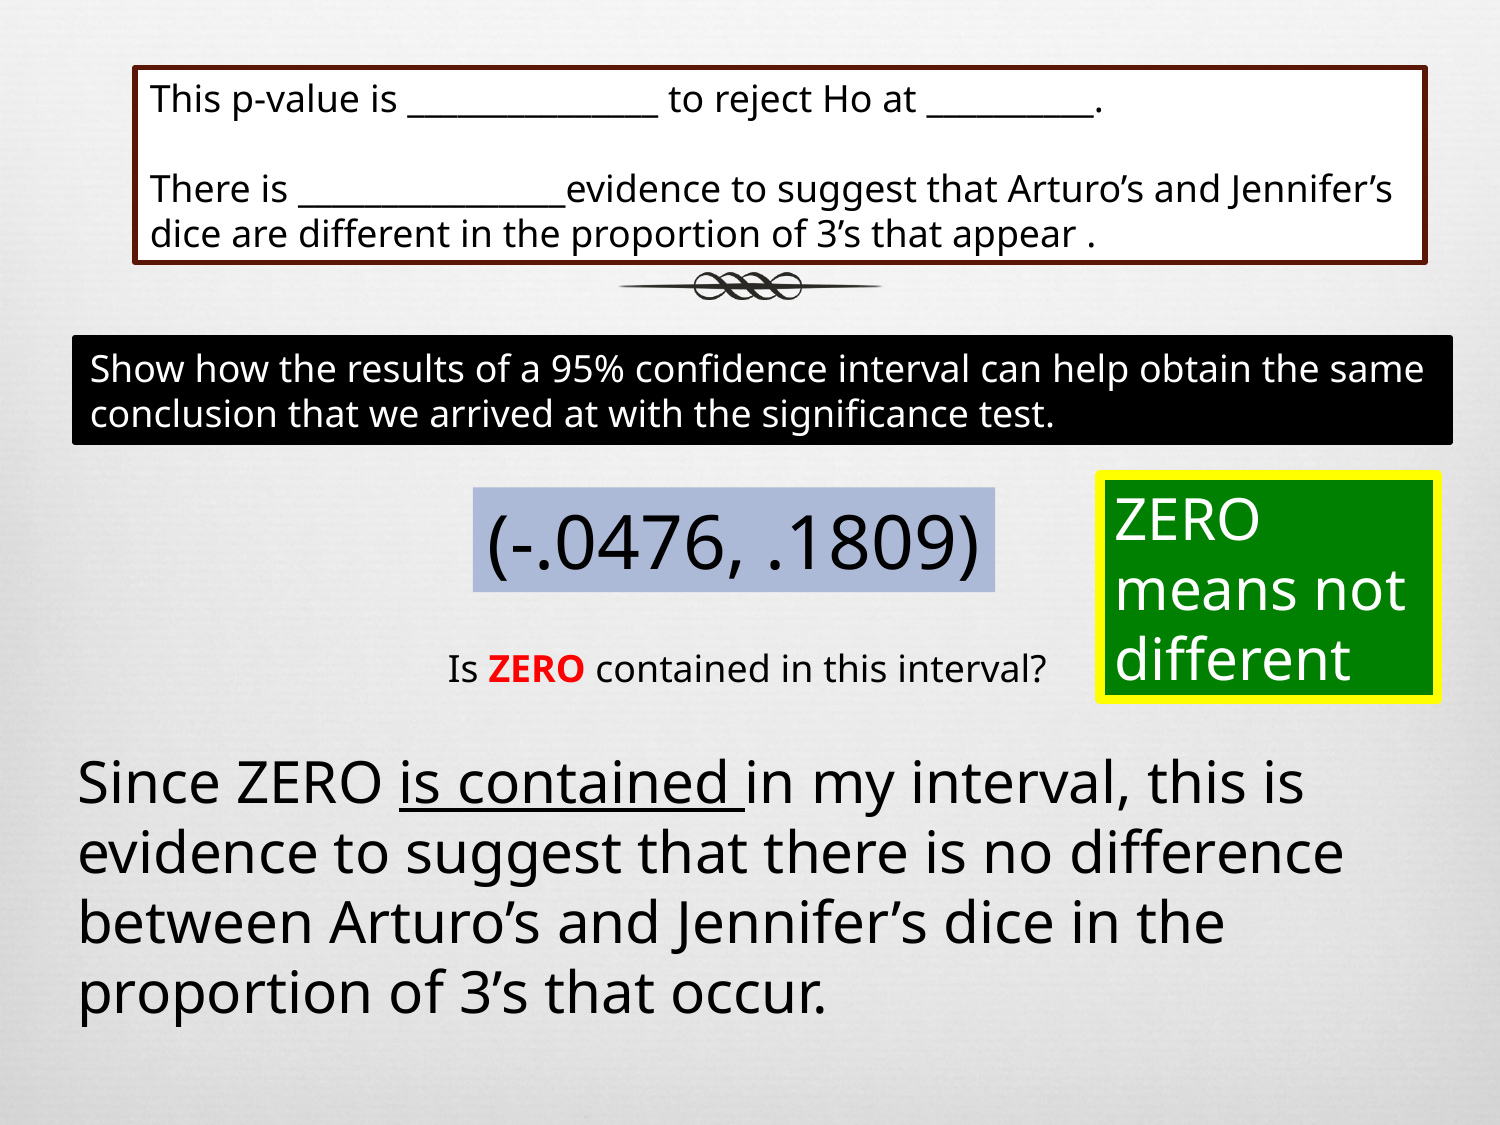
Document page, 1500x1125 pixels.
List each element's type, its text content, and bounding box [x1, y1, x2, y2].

text_box This p-value is _______________ to reject Ho at __________. There is ________________evidence to suggest that Arturo’s and Jennifer’s dice are different in the proportion of 3’s that appear . [132, 65, 1428, 265]
text_box Show how the results of a 95% confidence interval can help obtain the same conclusion that we arrived at with the significance test. [72, 335, 1453, 445]
text_box ZERO means not different [1100, 474, 1438, 700]
text_box (-.0476, .1809) [472, 487, 996, 593]
text_box Since ZERO is contained in my interval, this is evidence to suggest that there is no difference between Arturo’s and Jennifer’s dice in the proportion of 3’s that occur. [62, 737, 1463, 1033]
picture [615, 272, 885, 300]
text_box Is ZERO contained in this interval? [433, 637, 1062, 698]
